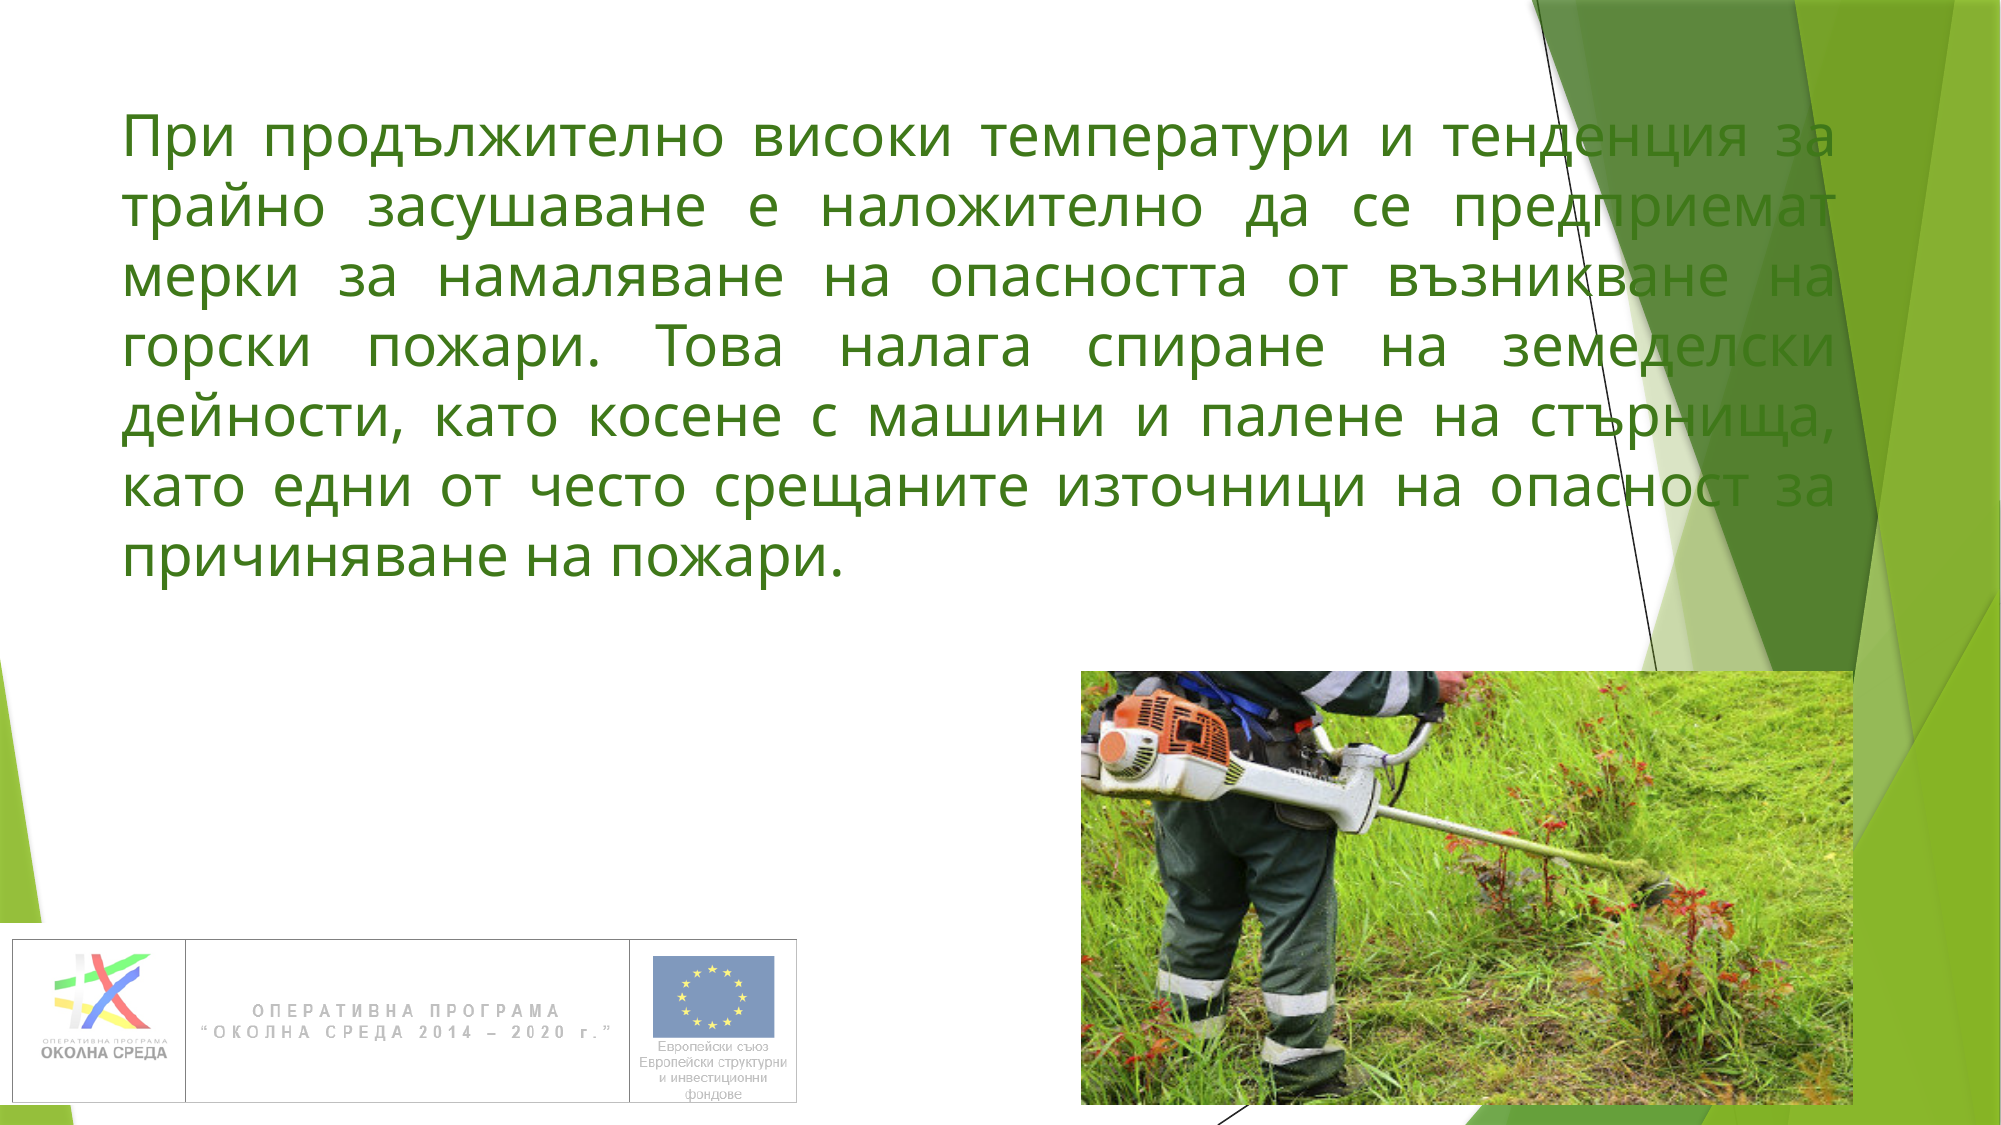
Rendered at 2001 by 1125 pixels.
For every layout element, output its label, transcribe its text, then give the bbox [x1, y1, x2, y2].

picture [0, 923, 808, 1105]
picture [1081, 670, 1853, 1106]
title При продължително високи температури и тенденция за трайно засушаване е наложително да се предприемат мерки за намаляване на опасността от възникване на горски пожари. Това налага спиране на земеделски дейности, като косене с машини и палене на стърнища, като едни от често срещаните източници на опасност за причиняване на пожари. [106, 90, 1853, 867]
